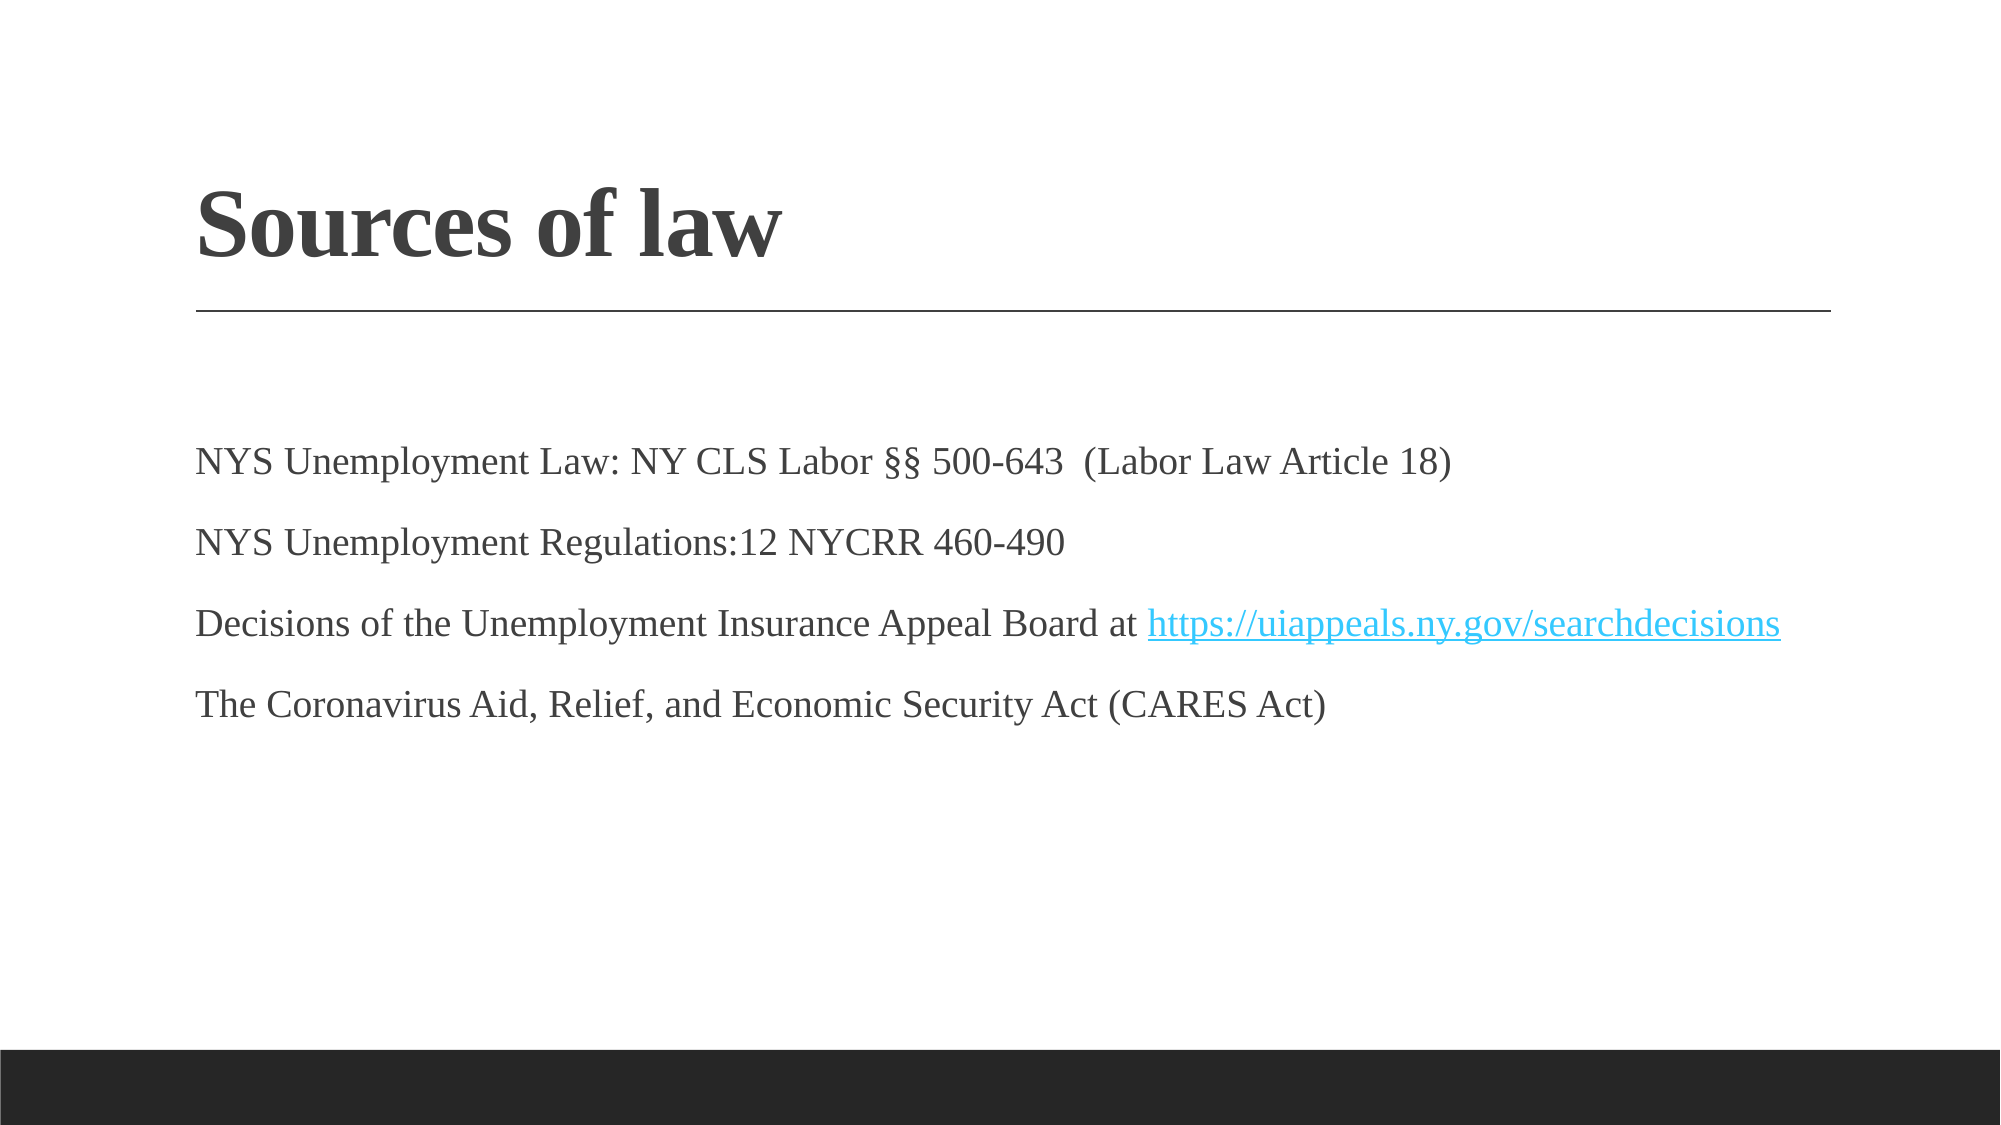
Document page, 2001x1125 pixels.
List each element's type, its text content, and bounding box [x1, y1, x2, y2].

title Sources of law [180, 47, 1830, 285]
list NYS Unemployment Law: NY CLS Labor §§ 500-643 (Labor Law Article 18) NYS Unemployment Regulations:12 NYCRR 460-490 Decisions of the Unemployment Insurance Appeal Board at https://uiappeals.ny.gov/searchdecisions The Coronavirus Aid, Relief, and Economic Security Act (CARES Act) [180, 345, 1830, 963]
